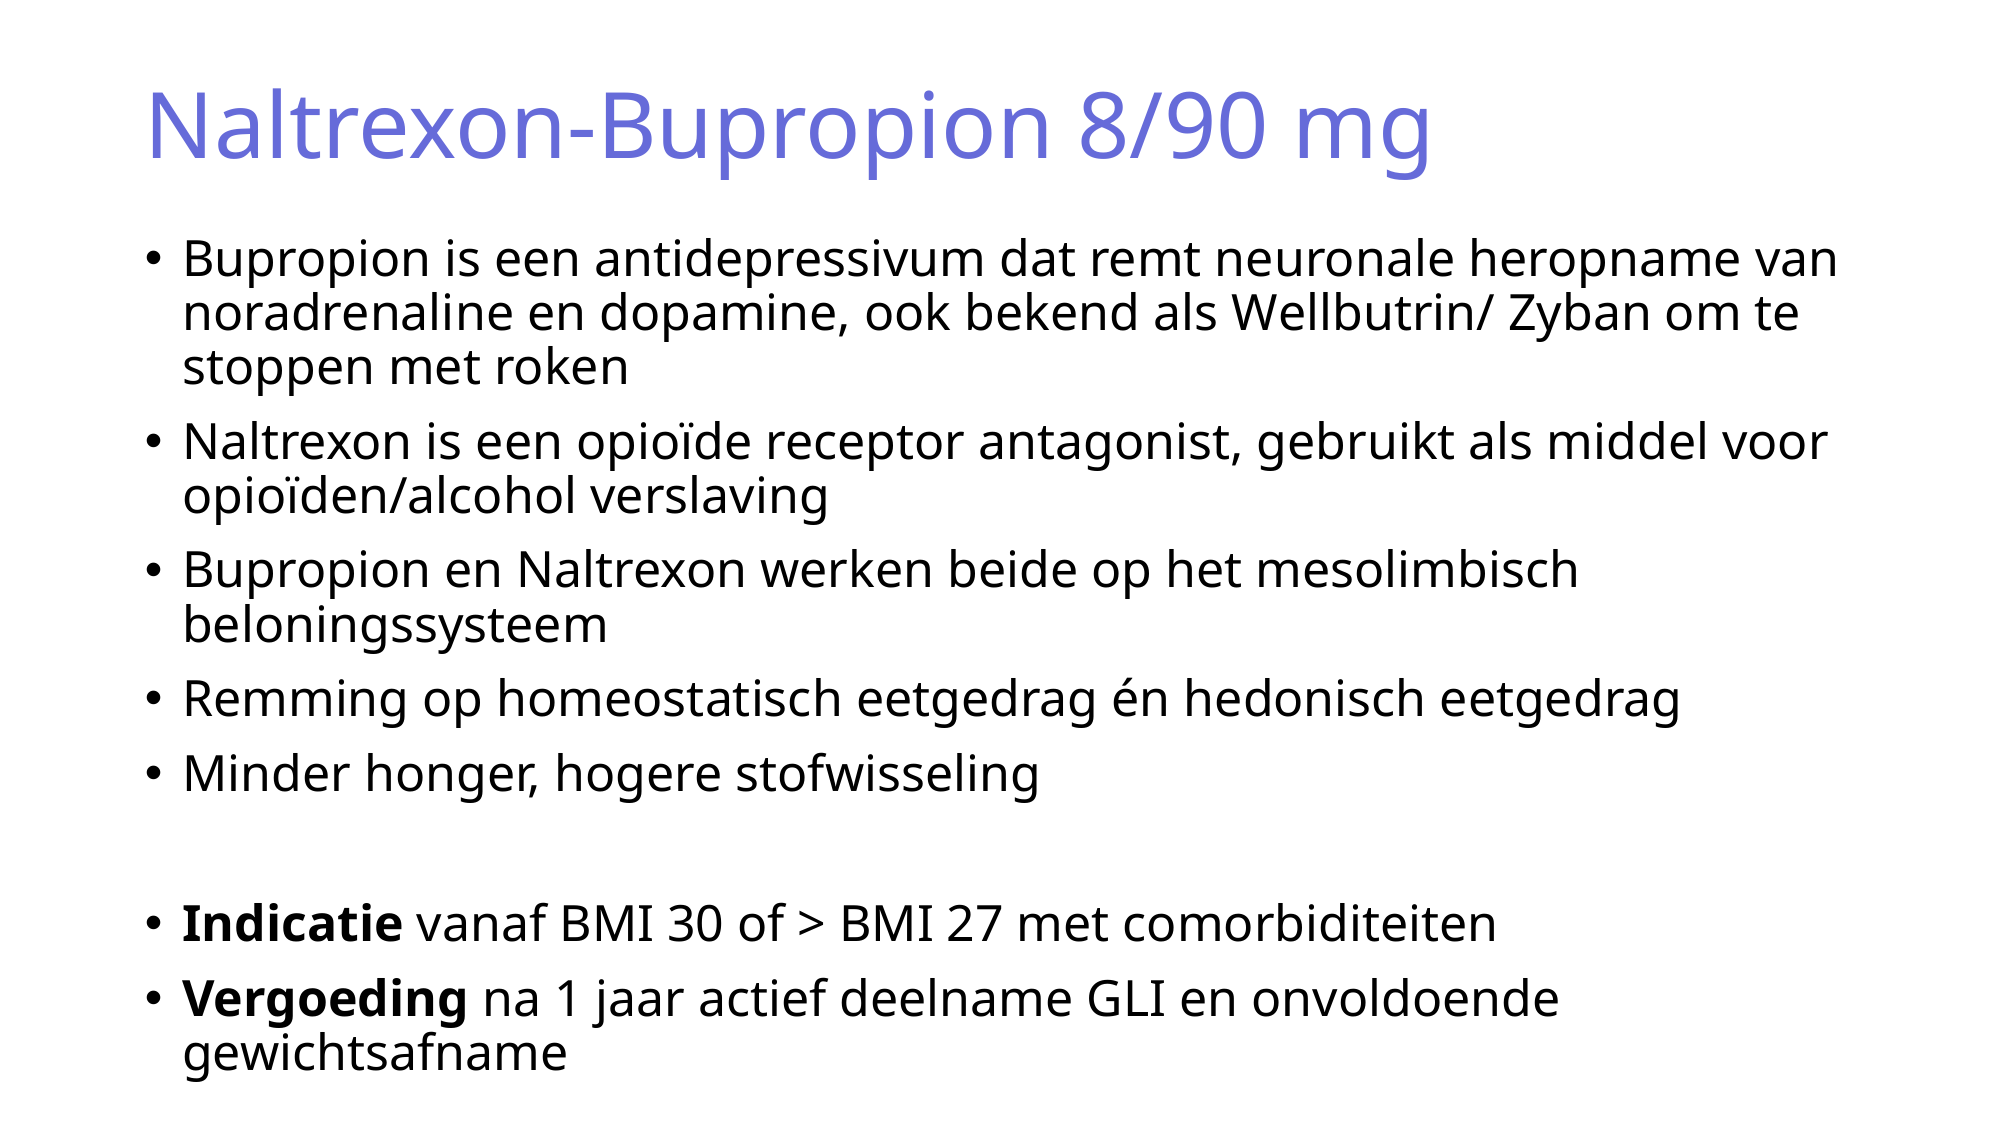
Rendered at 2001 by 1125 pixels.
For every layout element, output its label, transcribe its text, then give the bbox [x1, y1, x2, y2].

title Naltrexon-Bupropion 8/90 mg [129, 66, 1656, 192]
list Bupropion is een antidepressivum dat remt neuronale heropname van noradrenaline en dopamine, ook bekend als Wellbutrin/ Zyban om te stoppen met roken Naltrexon is een opioïde receptor antagonist, gebruikt als middel voor opioïden/alcohol verslaving Bupropion en Naltrexon werken beide op het mesolimbisch beloningssysteem Remming op homeostatisch eetgedrag én hedonisch eetgedrag Minder honger, hogere stofwisseling Indicatie vanaf BMI 30 of > BMI 27 met comorbiditeiten Vergoeding na 1 jaar actief deelname GLI en onvoldoende gewichtsafname [129, 225, 1871, 1125]
